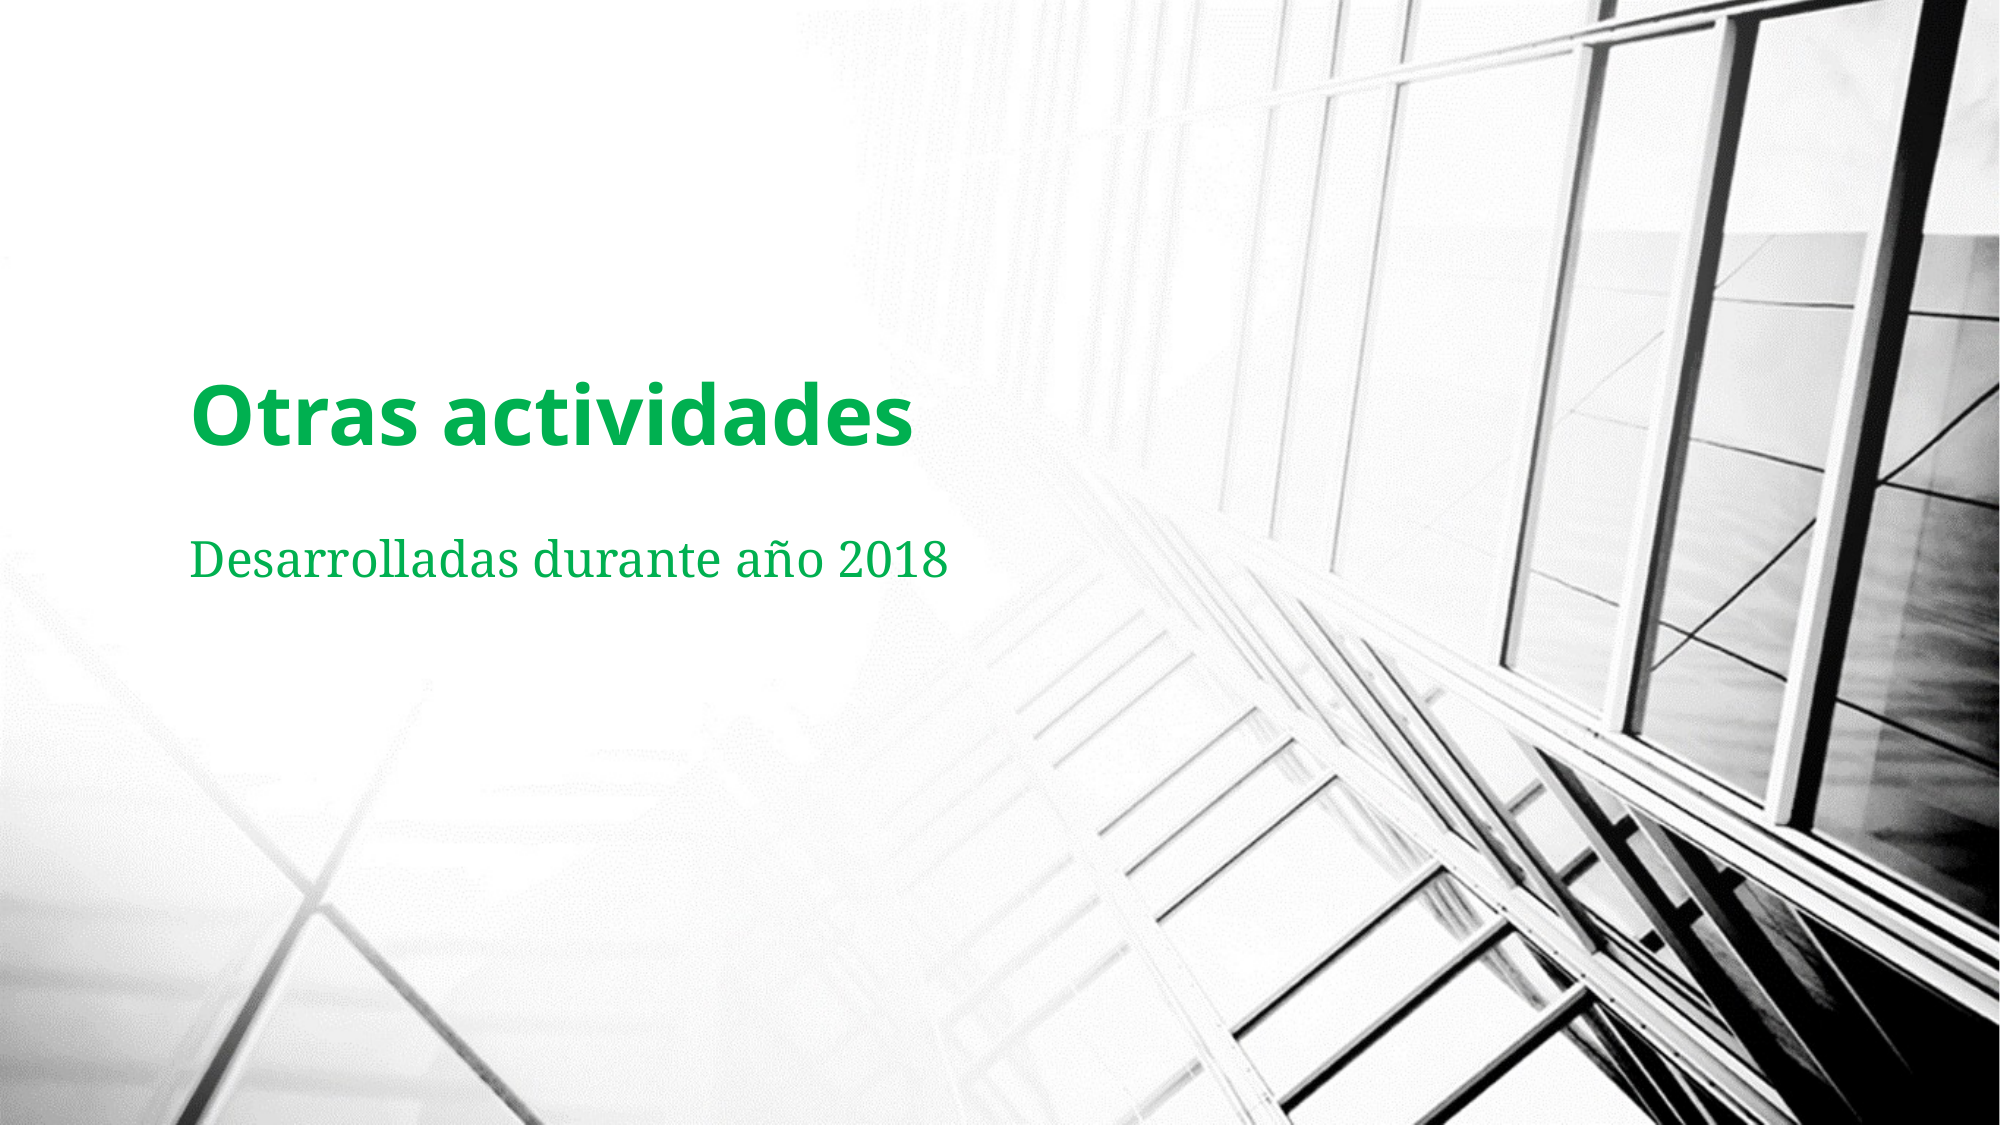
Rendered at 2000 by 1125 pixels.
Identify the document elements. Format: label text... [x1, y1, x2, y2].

title Otras actividades [174, 56, 1000, 469]
picture [0, 0, 2000, 1125]
subtitle Desarrolladas durante año 2018 [174, 527, 1000, 757]
